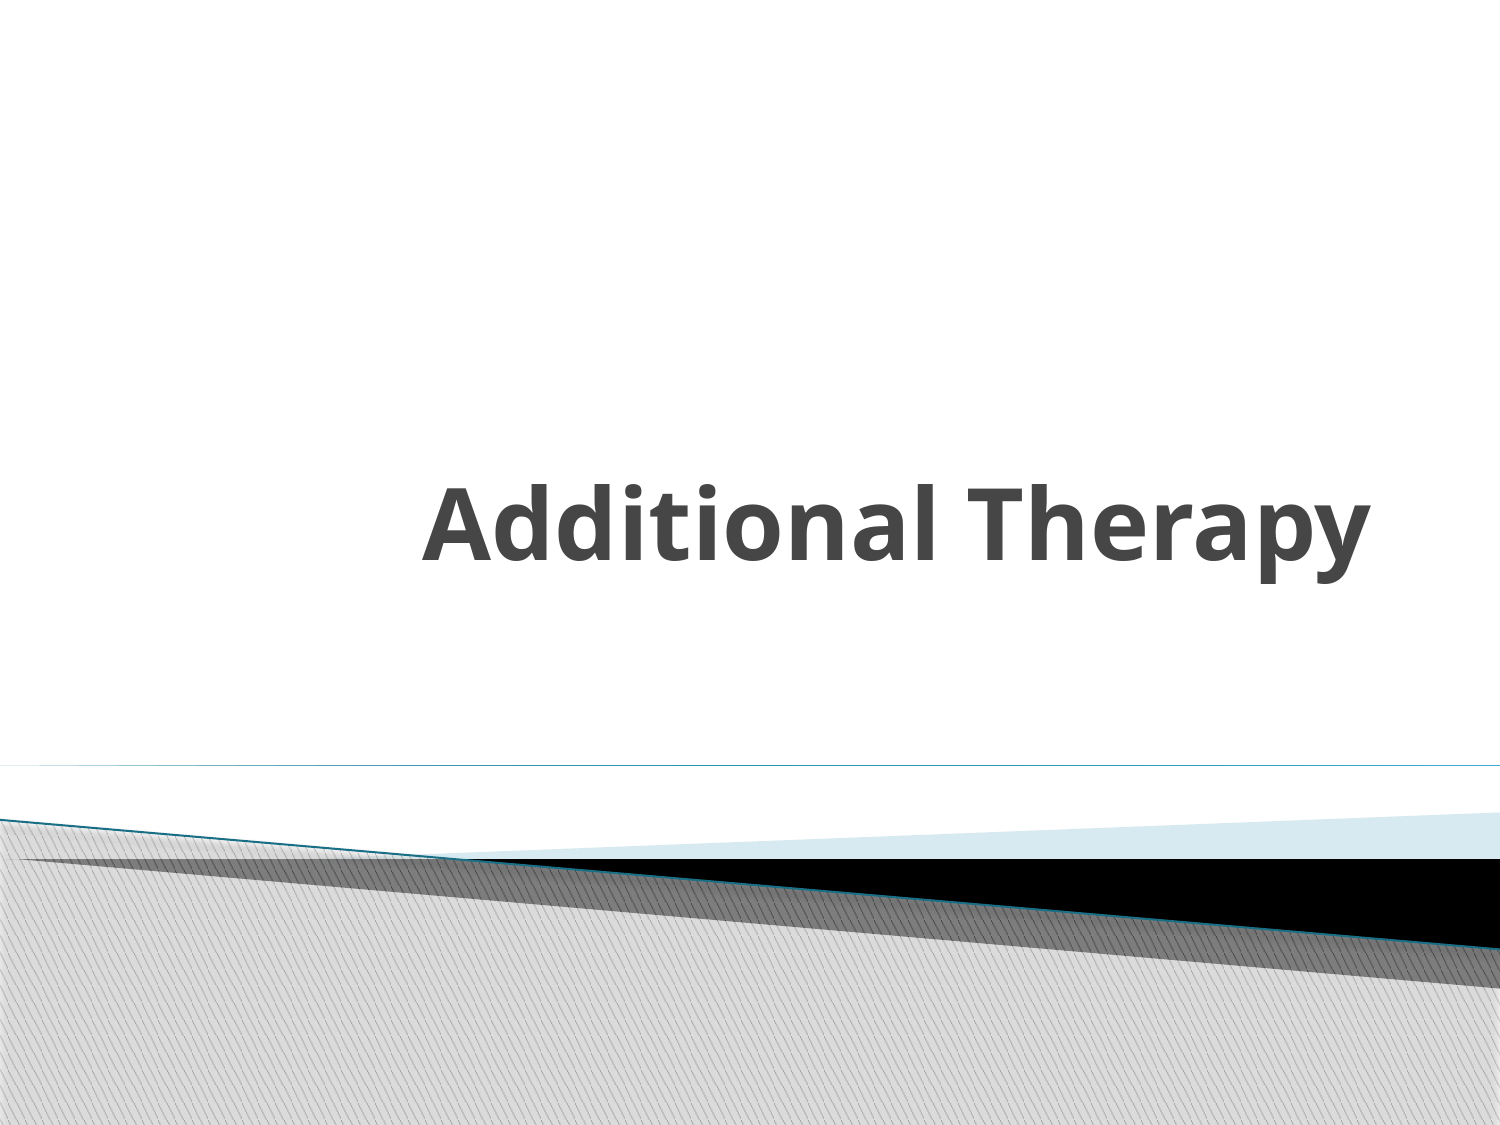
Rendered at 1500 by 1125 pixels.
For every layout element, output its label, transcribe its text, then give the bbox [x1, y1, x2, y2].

title Additional Therapy [112, 287, 1388, 588]
picture [5, 859, 1500, 989]
